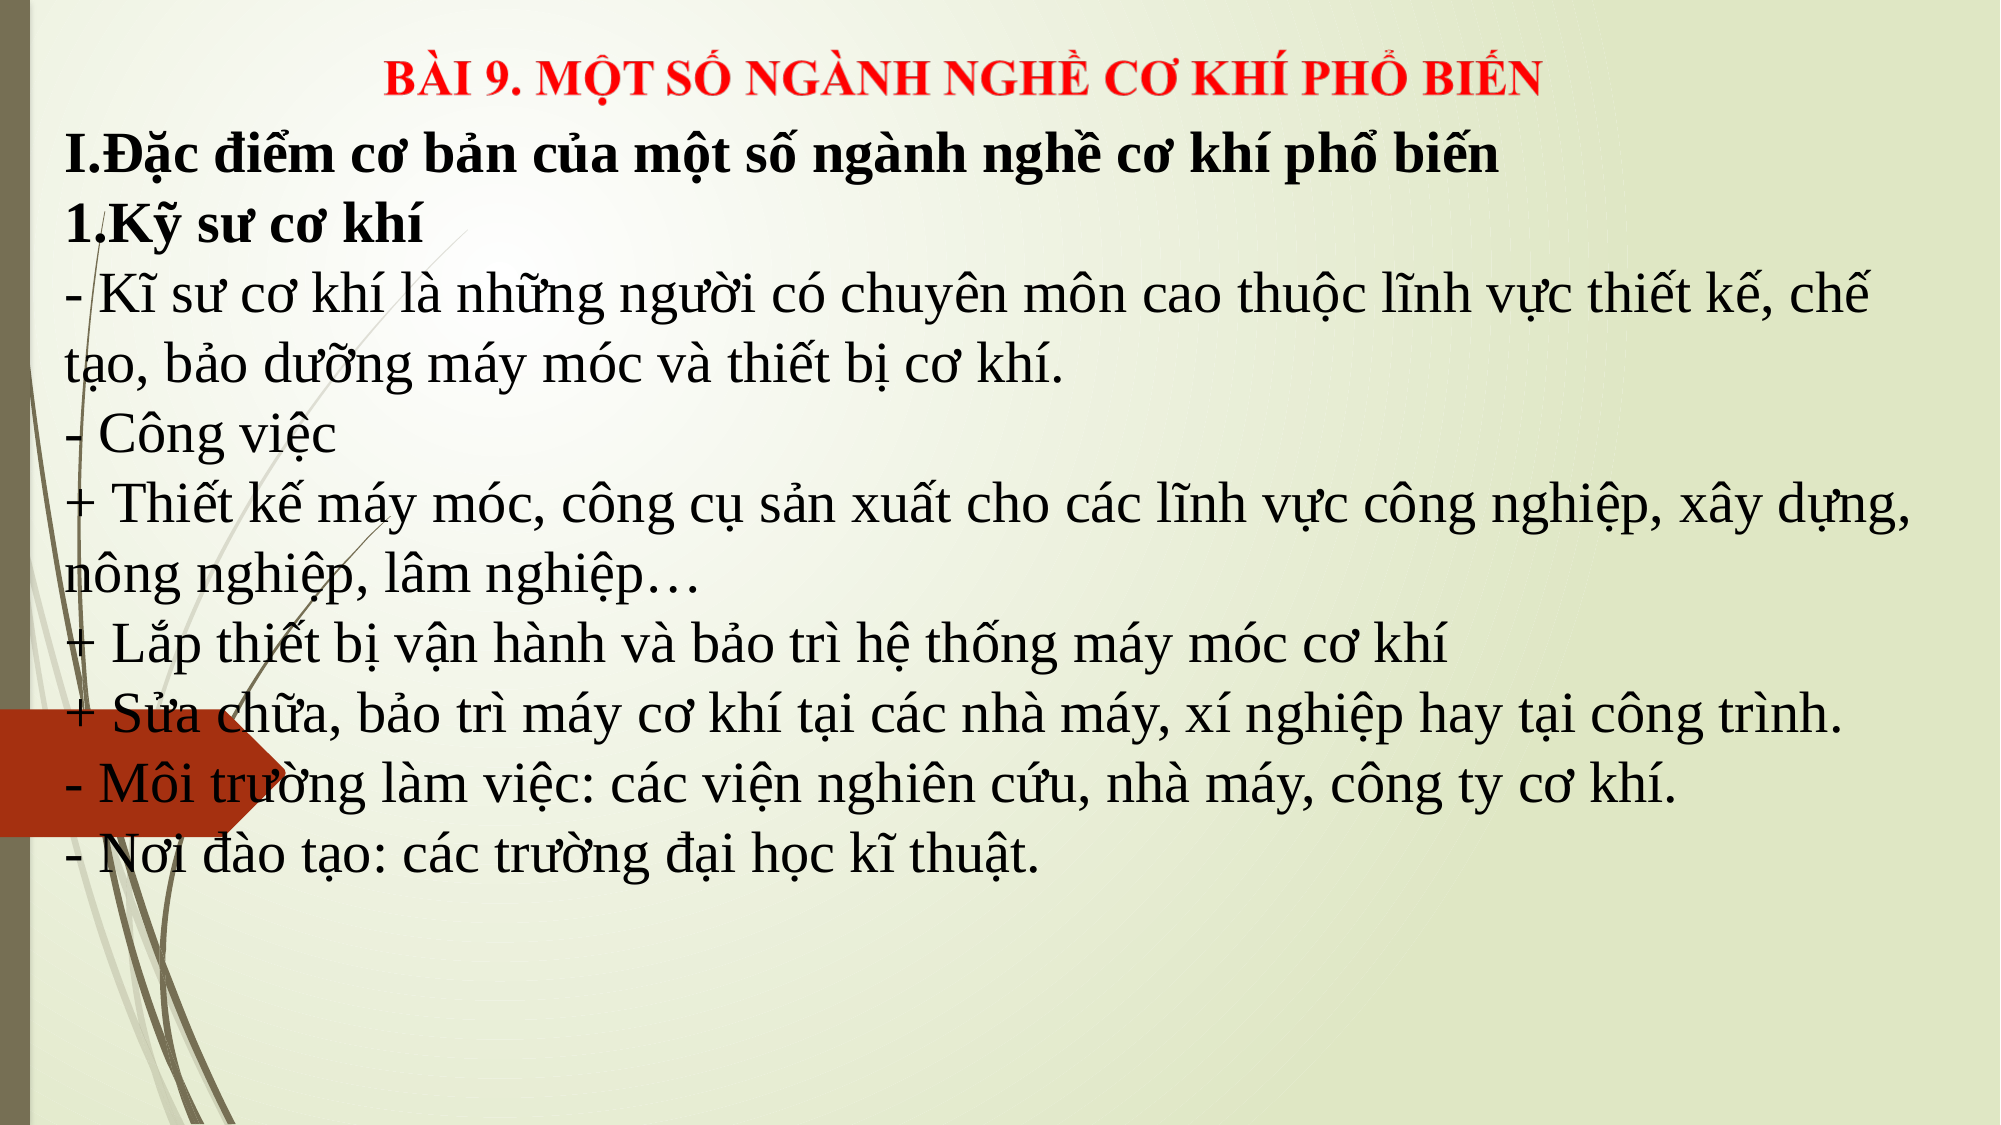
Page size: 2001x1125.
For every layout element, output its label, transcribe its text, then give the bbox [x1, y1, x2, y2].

picture [352, 30, 1648, 138]
text_box I.Đặc điểm cơ bản của một số ngành nghề cơ khí phổ biến 1.Kỹ sư cơ khí - Kĩ sư cơ khí là những người có chuyên môn cao thuộc lĩnh vực thiết kế, chế tạo, bảo dưỡng máy móc và thiết bị cơ khí. - Công việc + Thiết kế máy móc, công cụ sản xuất cho các lĩnh vực công nghiệp, xây dựng, nông nghiệp, lâm nghiệp… + Lắp thiết bị vận hành và bảo trì hệ thống máy móc cơ khí + Sửa chữa, bảo trì máy cơ khí tại các nhà máy, xí nghiệp hay tại công trình. - Môi trường làm việc: các viện nghiên cứu, nhà máy, công ty cơ khí. - Nơi đào tạo: các trường đại học kĩ thuật. [50, 106, 1950, 892]
